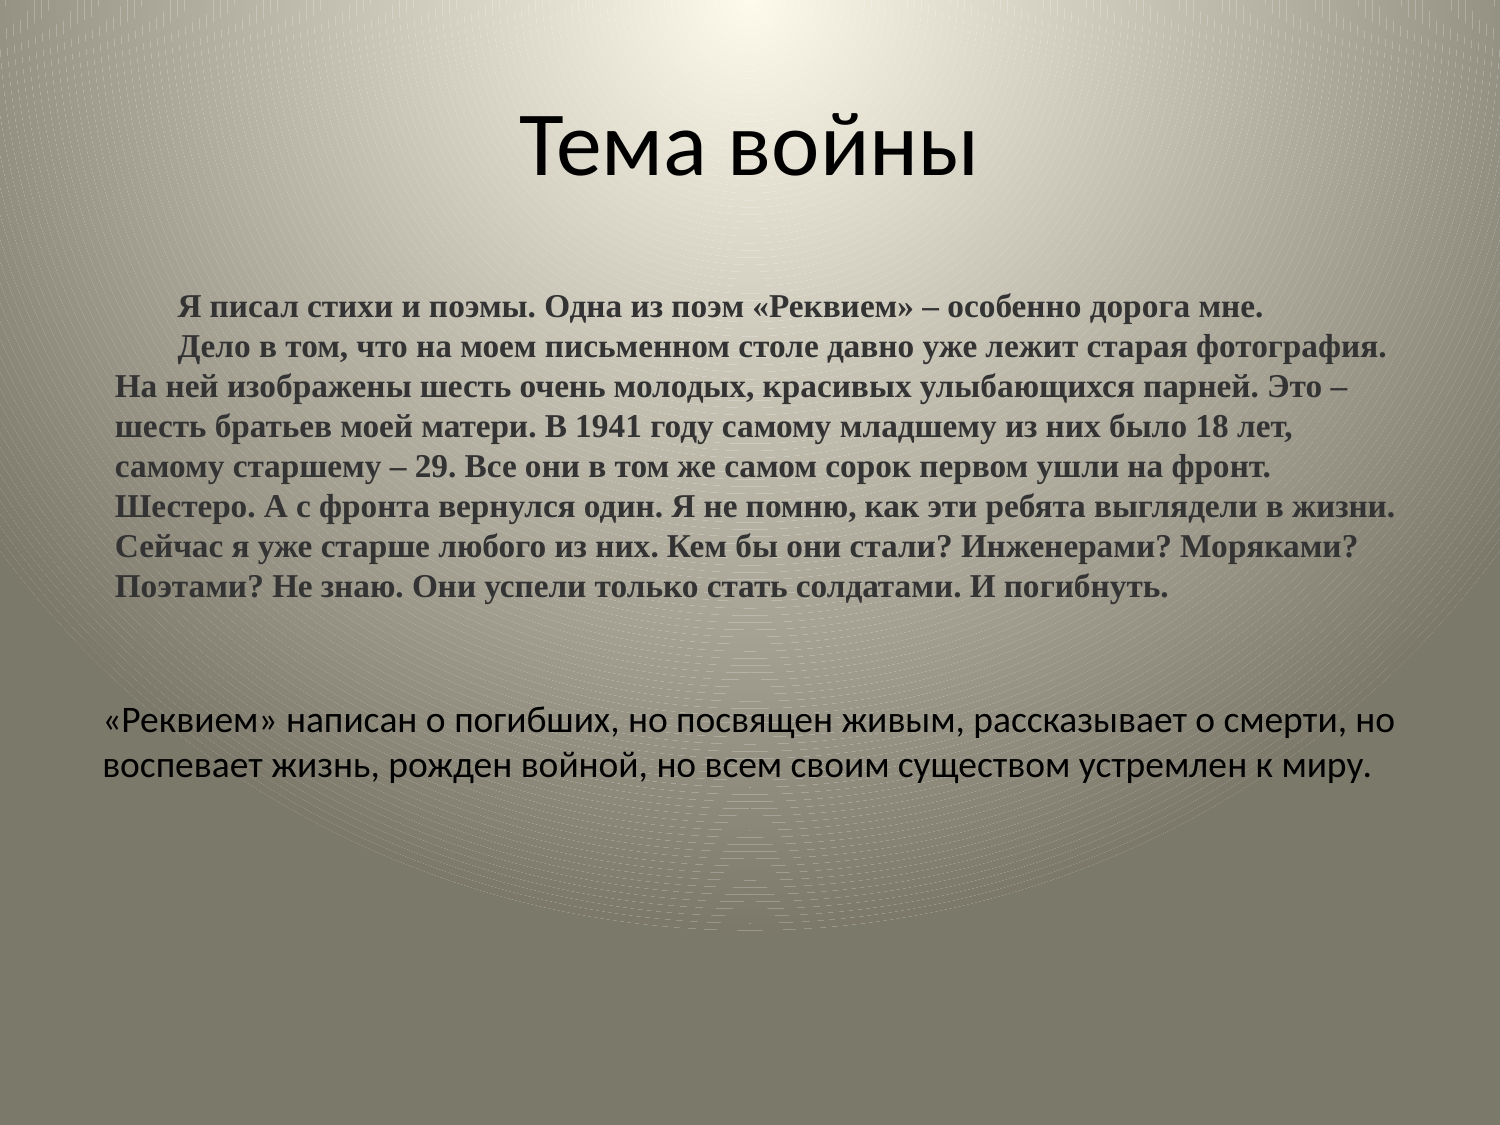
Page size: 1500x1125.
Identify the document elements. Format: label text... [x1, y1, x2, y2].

title Тема войны [75, 45, 1425, 233]
text_box Я писал стихи и поэмы. Одна из поэм «Реквием» – особенно дорога мне. Дело в том, что на моем письменном столе давно уже лежит старая фотография. На ней изображены шесть очень молодых, красивых улыбающихся парней. Это – шесть братьев моей матери. В 1941 году самому младшему из них было 18 лет, самому старшему – 29. Все они в том же самом сорок первом ушли на фронт. Шестеро. А с фронта вернулся один. Я не помню, как эти ребята выглядели в жизни. Сейчас я уже старше любого из них. Кем бы они стали? Инженерами? Моряками? Поэтами? Не знаю. Они успели только стать солдатами. И погибнуть. [99, 276, 1425, 612]
text_box «Реквием» написан о погибших, но посвящен живым, рассказывает о смерти, но воспевает жизнь, рожден войной, но всем своим существом устремлен к миру. [87, 687, 1413, 793]
